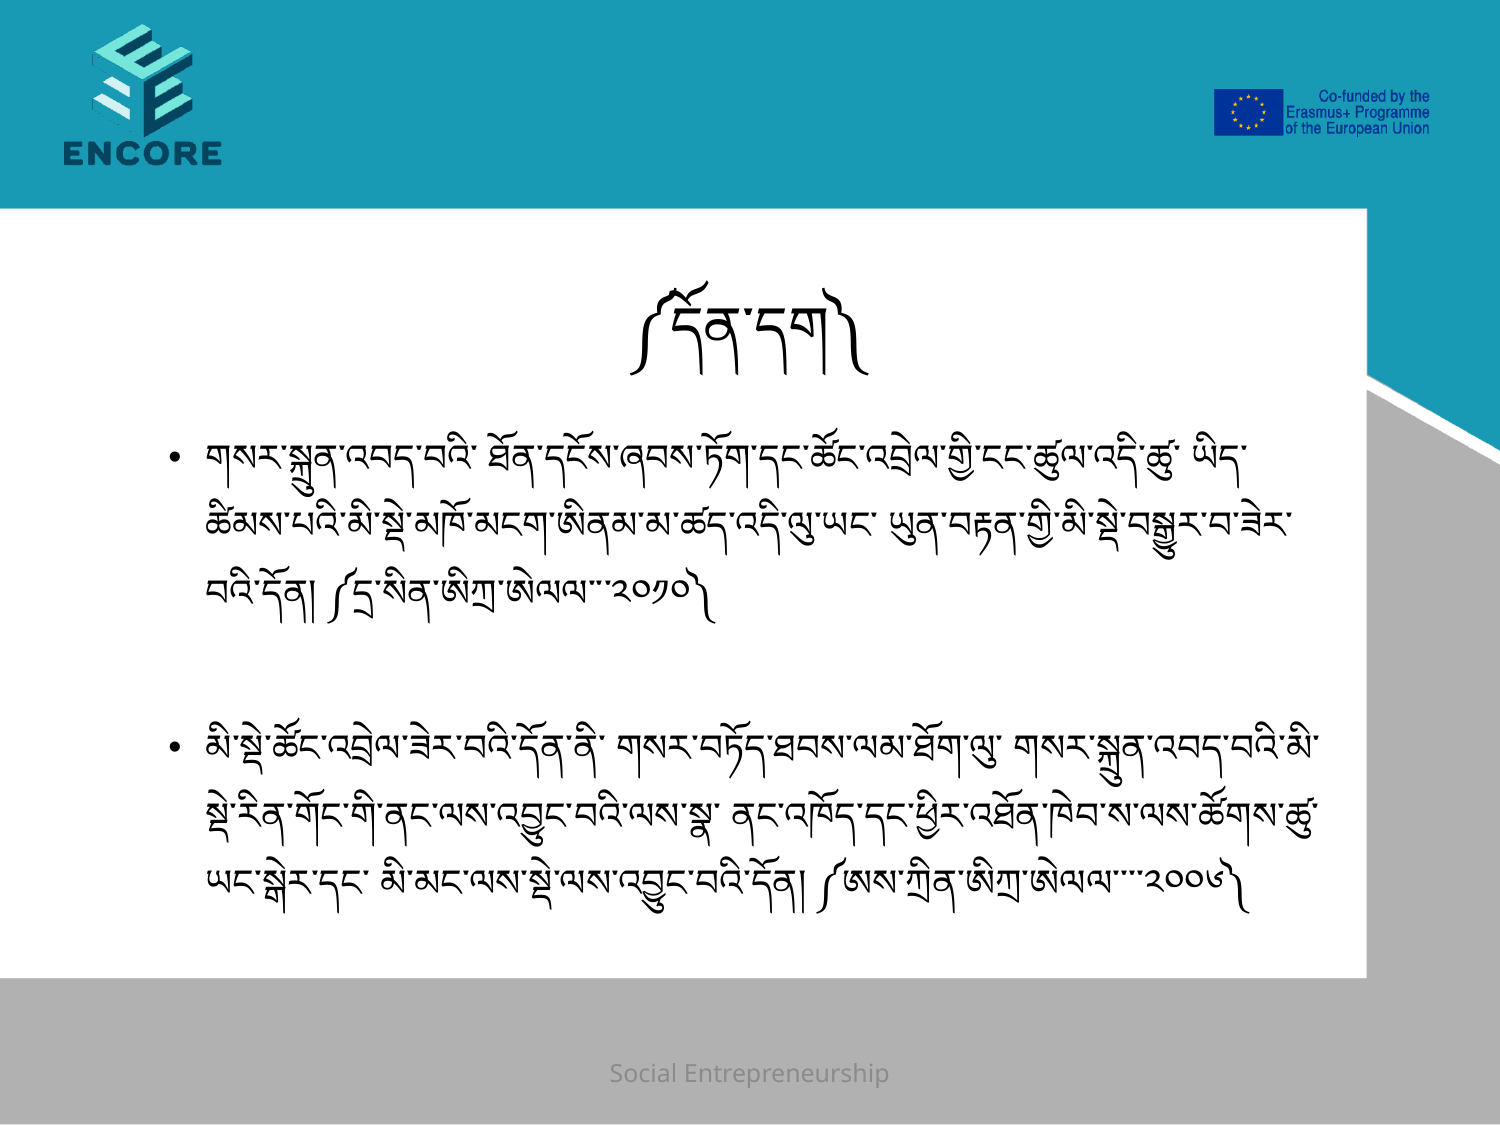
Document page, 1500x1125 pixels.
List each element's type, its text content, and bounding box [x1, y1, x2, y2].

list [103, 438, 1397, 1007]
footer Social Entrepreneurship [496, 1042, 1004, 1103]
picture [0, 0, 1500, 1125]
title ༼དོན་དག༽ [103, 221, 1397, 438]
text_box གསར་སྐྲུན་འབད་བའི་ ཐོན་དངོས་ཞབས་ཏོག་དང་ཚོང་འབྲེལ་གྱི་ངང་ཚུལ་འདི་ཚུ་ ཡིད་ཚིམས་པའི་མི་སྡེ་མཁོ་མངག་ཨིནམ་མ་ཚད་འདི་ལུ་ཡང་ ཡུན་བརྟན་གྱི་མི་སྡེ་བསྒྱུར་བ་ཟེར་བའི་དོན། ༼དྲ་སིན་ཨིཀྲ་ཨེལལ་་་༢༠༡༠༽ མི་སྡེ་ཚོང་འབྲེལ་ཟེར་བའི་དོན་ནི་ གསར་བཏོད་ཐབས་ལམ་ཐོག་ལུ་ གསར་སྐྲུན་འབད་བའི་མི་སྡེ་རིན་གོང་གི་ནང་ལས་འབྱུང་བའི་ལས་སྣ་ ནང་འཁོད་དང་ཕྱིར་འཐོན་ཁེབ་ས་ལས་ཚོགས་ཚུ་ཡང་སྒེར་དང་ མི་མང་ལས་སྡེ་ལས་འབྱུང་བའི་དོན། ༼ཨས་ཀྲིན་ཨིཀྲ་ཨེལལ་་་་༢༠༠༦༽ [103, 403, 1342, 992]
